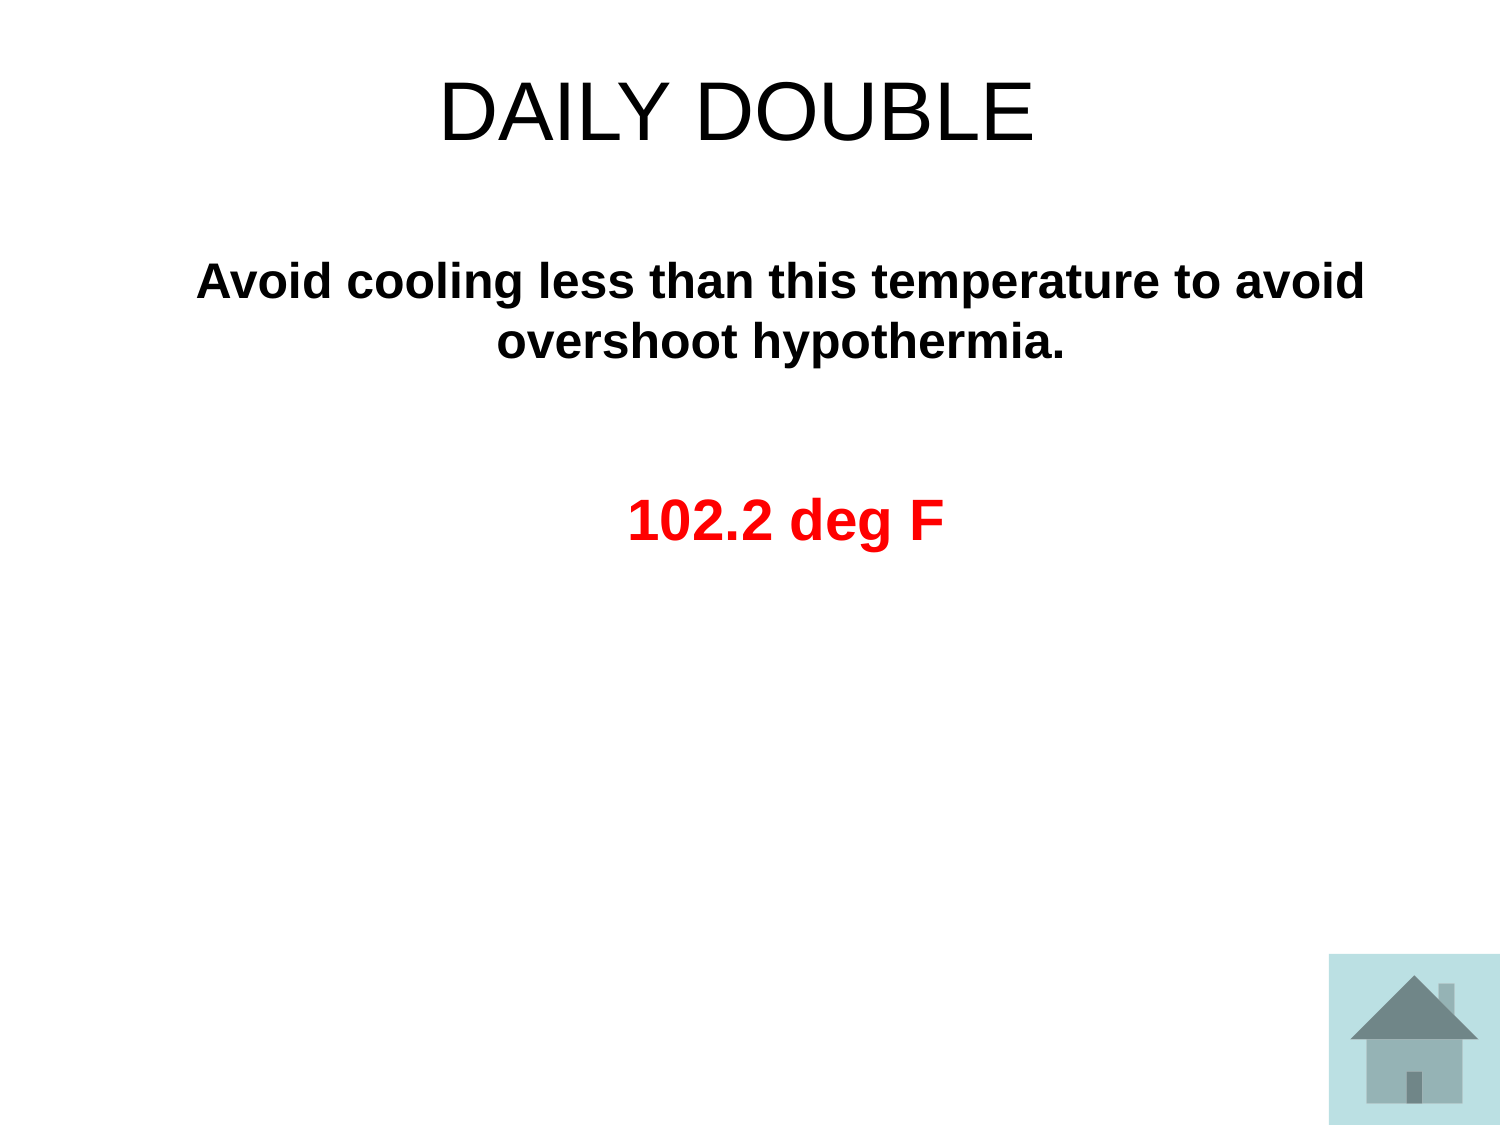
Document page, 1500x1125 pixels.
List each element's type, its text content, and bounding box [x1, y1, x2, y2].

text_box 102.2 deg F [612, 474, 961, 560]
text_box DAILY DOUBLE [99, 49, 1375, 220]
text_box [1328, 953, 1500, 1125]
title Avoid cooling less than this temperature to avoid overshoot hypothermia. [112, 187, 1450, 429]
